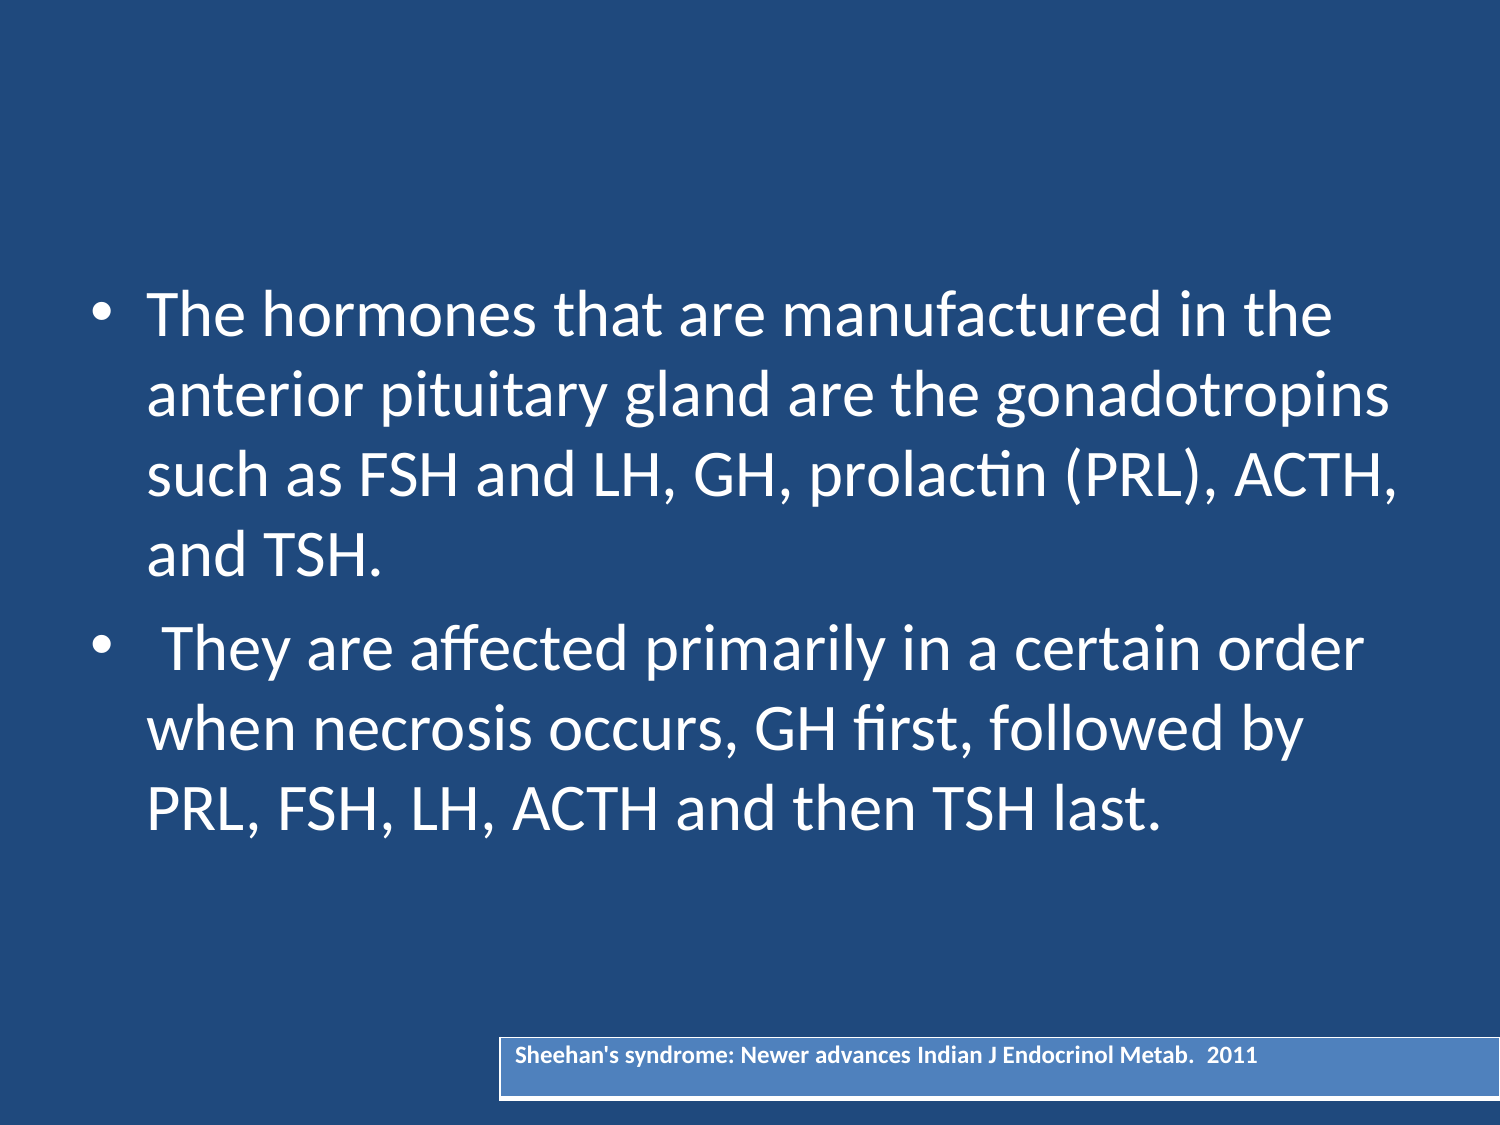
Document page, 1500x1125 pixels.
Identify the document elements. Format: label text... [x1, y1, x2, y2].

table_header Sheehan's syndrome: Newer advances Indian J Endocrinol Metab. 2011 [501, 1038, 1499, 1096]
list The hormones that are manufactured in the anterior pituitary gland are the gonadotropins such as FSH and LH, GH, prolactin (PRL), ACTH, and TSH. They are affected primarily in a certain order when necrosis occurs, GH first, followed by PRL, FSH, LH, ACTH and then TSH last. [75, 262, 1425, 1005]
